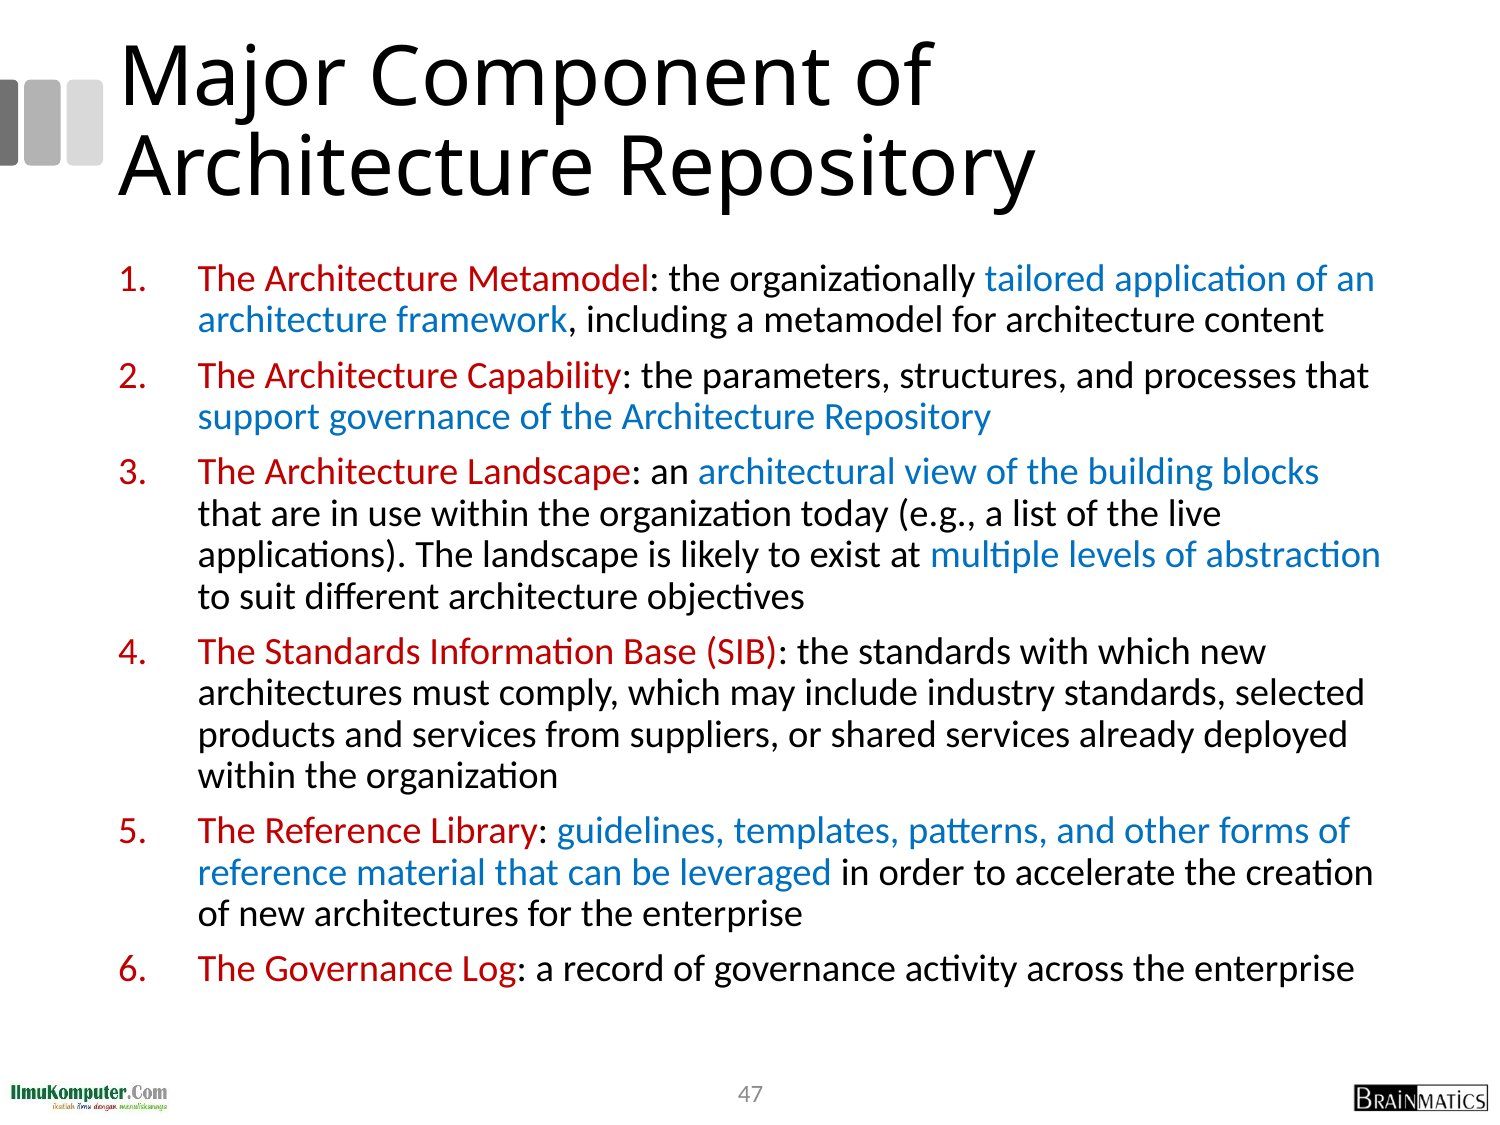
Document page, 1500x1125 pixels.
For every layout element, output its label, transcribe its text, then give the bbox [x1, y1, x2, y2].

picture [4, 1081, 173, 1115]
slide_number 47 [582, 1062, 920, 1123]
title Major Component of Architecture Repository [103, 24, 1397, 222]
picture [1351, 1081, 1491, 1115]
list The Architecture Metamodel: the organizationally tailored application of an architecture framework, including a metamodel for architecture content The Architecture Capability: the parameters, structures, and processes that support governance of the Architecture Repository The Architecture Landscape: an architectural view of the building blocks that are in use within the organization today (e.g., a list of the live applications). The landscape is likely to exist at multiple levels of abstraction to suit different architecture objectives The Standards Information Base (SIB): the standards with which new architectures must comply, which may include industry standards, selected products and services from suppliers, or shared services already deployed within the organization The Reference Library: guidelines, templates, patterns, and other forms of reference material that can be leveraged in order to accelerate the creation of new architectures for the enterprise The Governance Log: a record of governance activity across the enterprise [103, 250, 1397, 1013]
